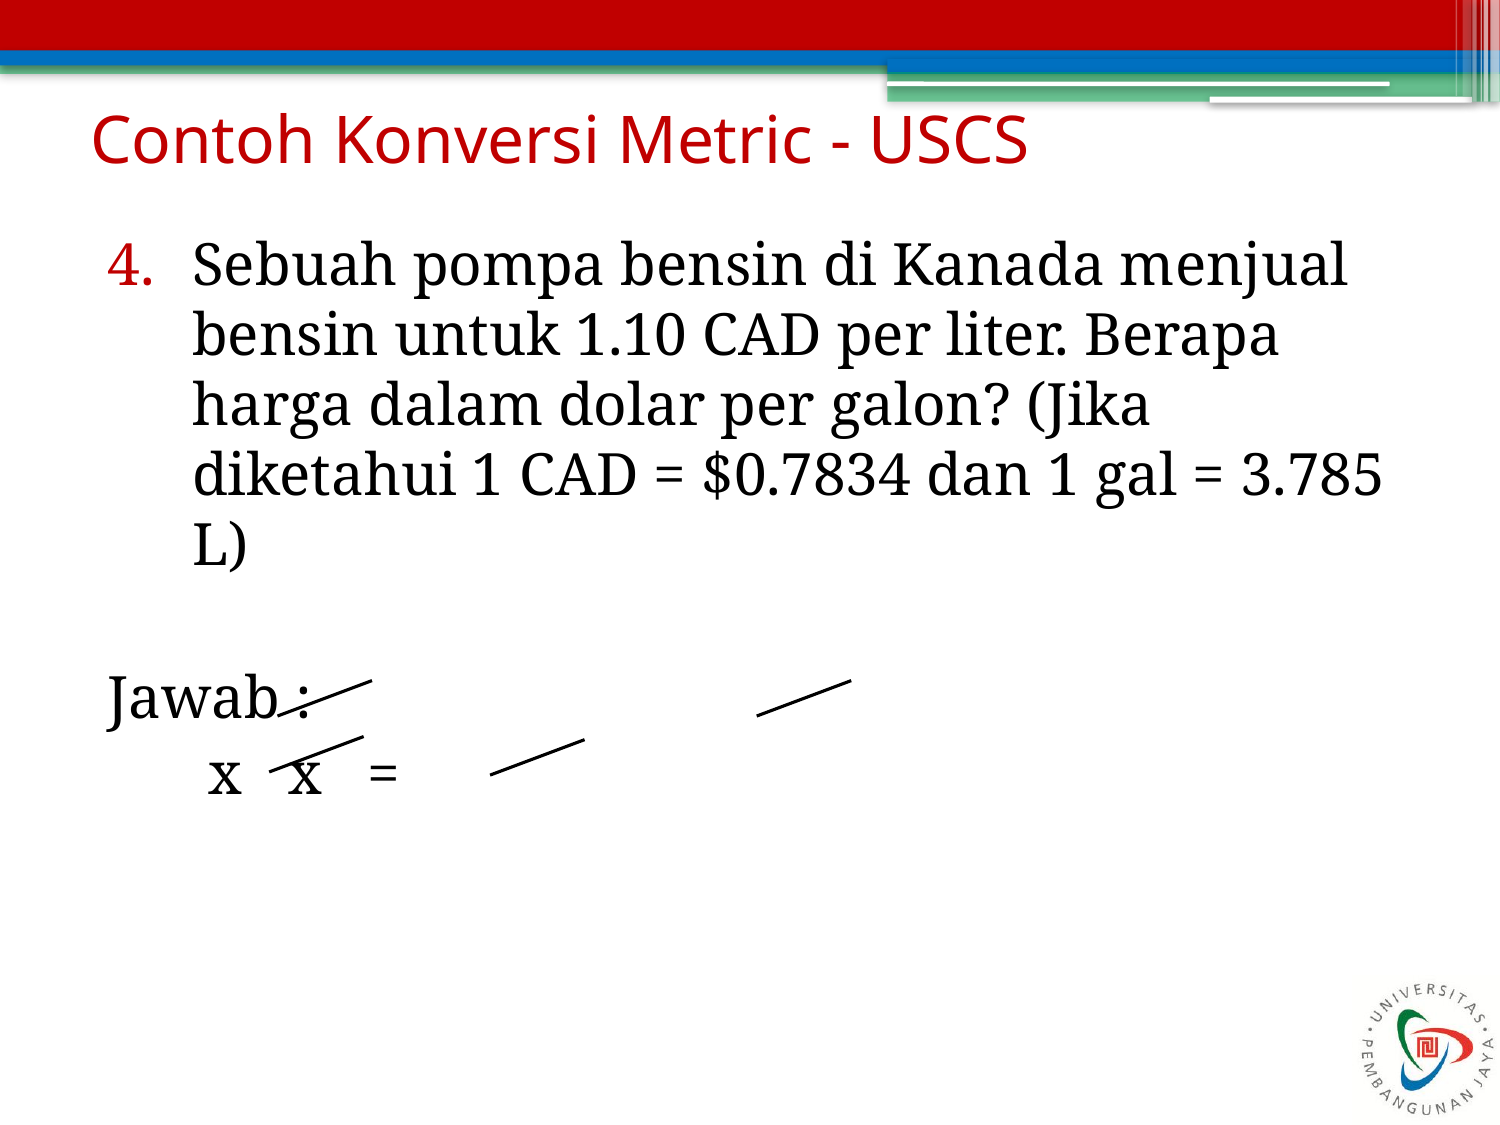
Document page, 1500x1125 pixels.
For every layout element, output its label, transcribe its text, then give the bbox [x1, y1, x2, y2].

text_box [489, 739, 585, 776]
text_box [268, 736, 364, 773]
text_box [277, 680, 373, 717]
picture [1352, 975, 1500, 1125]
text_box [756, 680, 852, 717]
title Contoh Konversi Metric - USCS [75, 90, 1425, 185]
